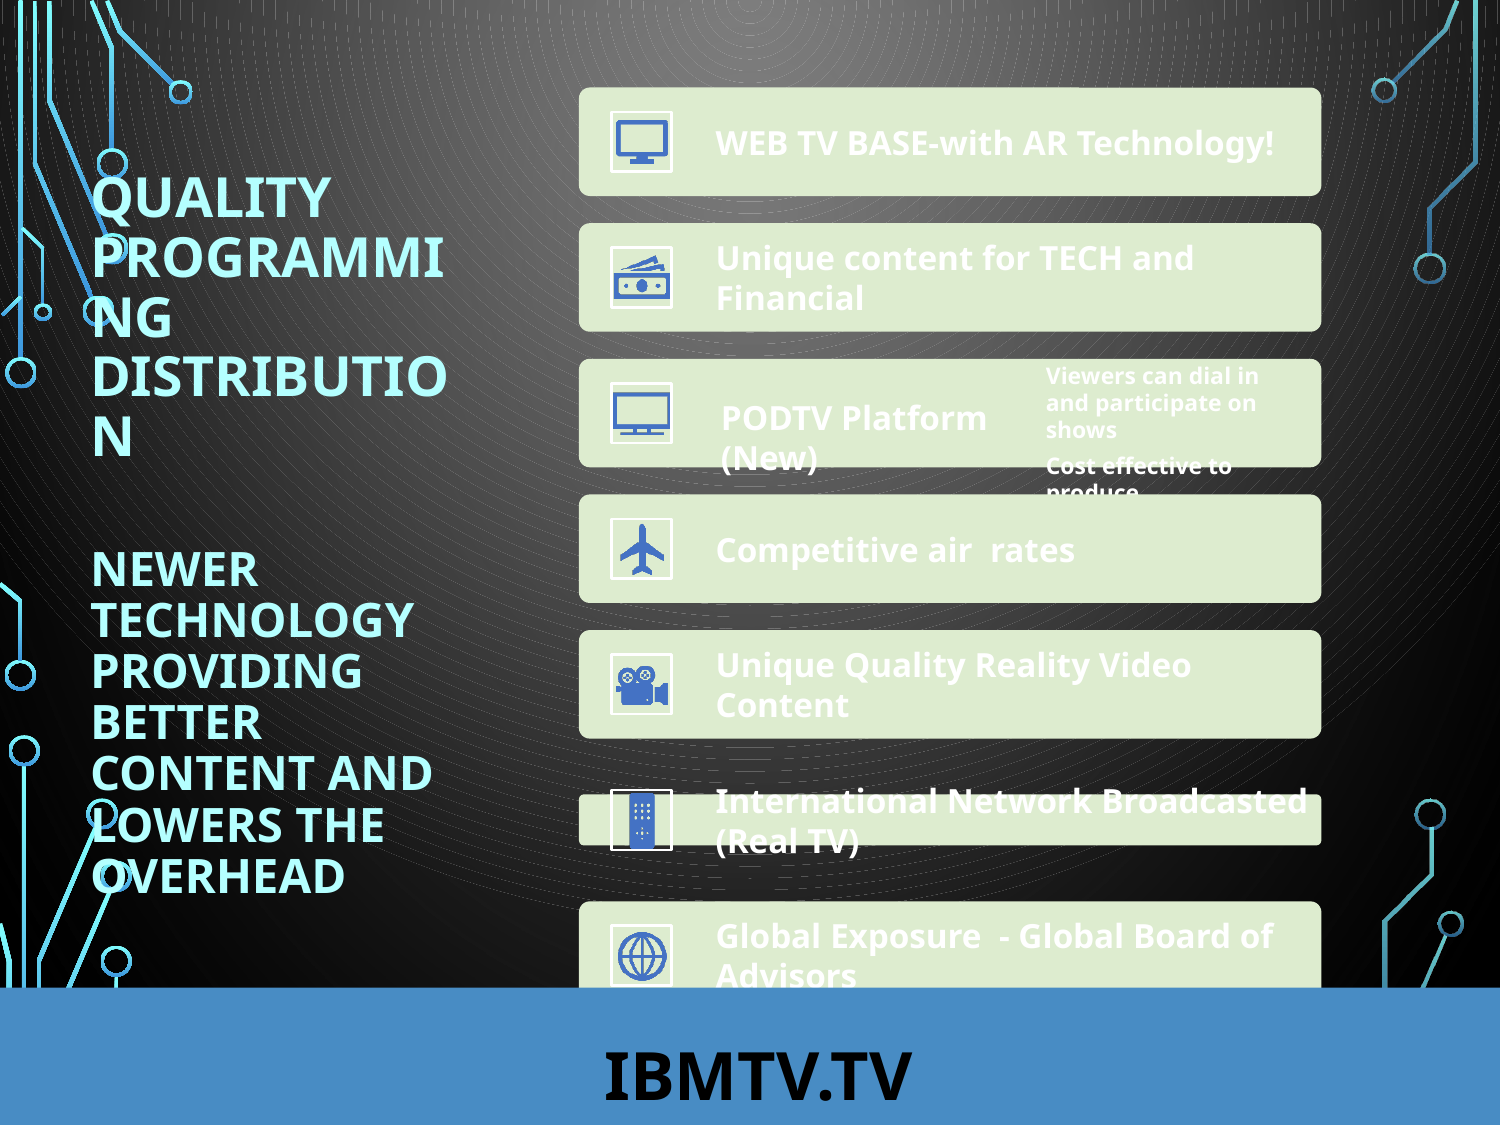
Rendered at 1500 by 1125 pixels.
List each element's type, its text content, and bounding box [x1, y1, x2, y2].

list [578, 87, 1322, 1011]
title Quality Programming Distribution Newer Technology providing better content and lowers the overhead [75, 162, 488, 915]
text_box IBMTV.TV [0, 987, 1500, 1125]
